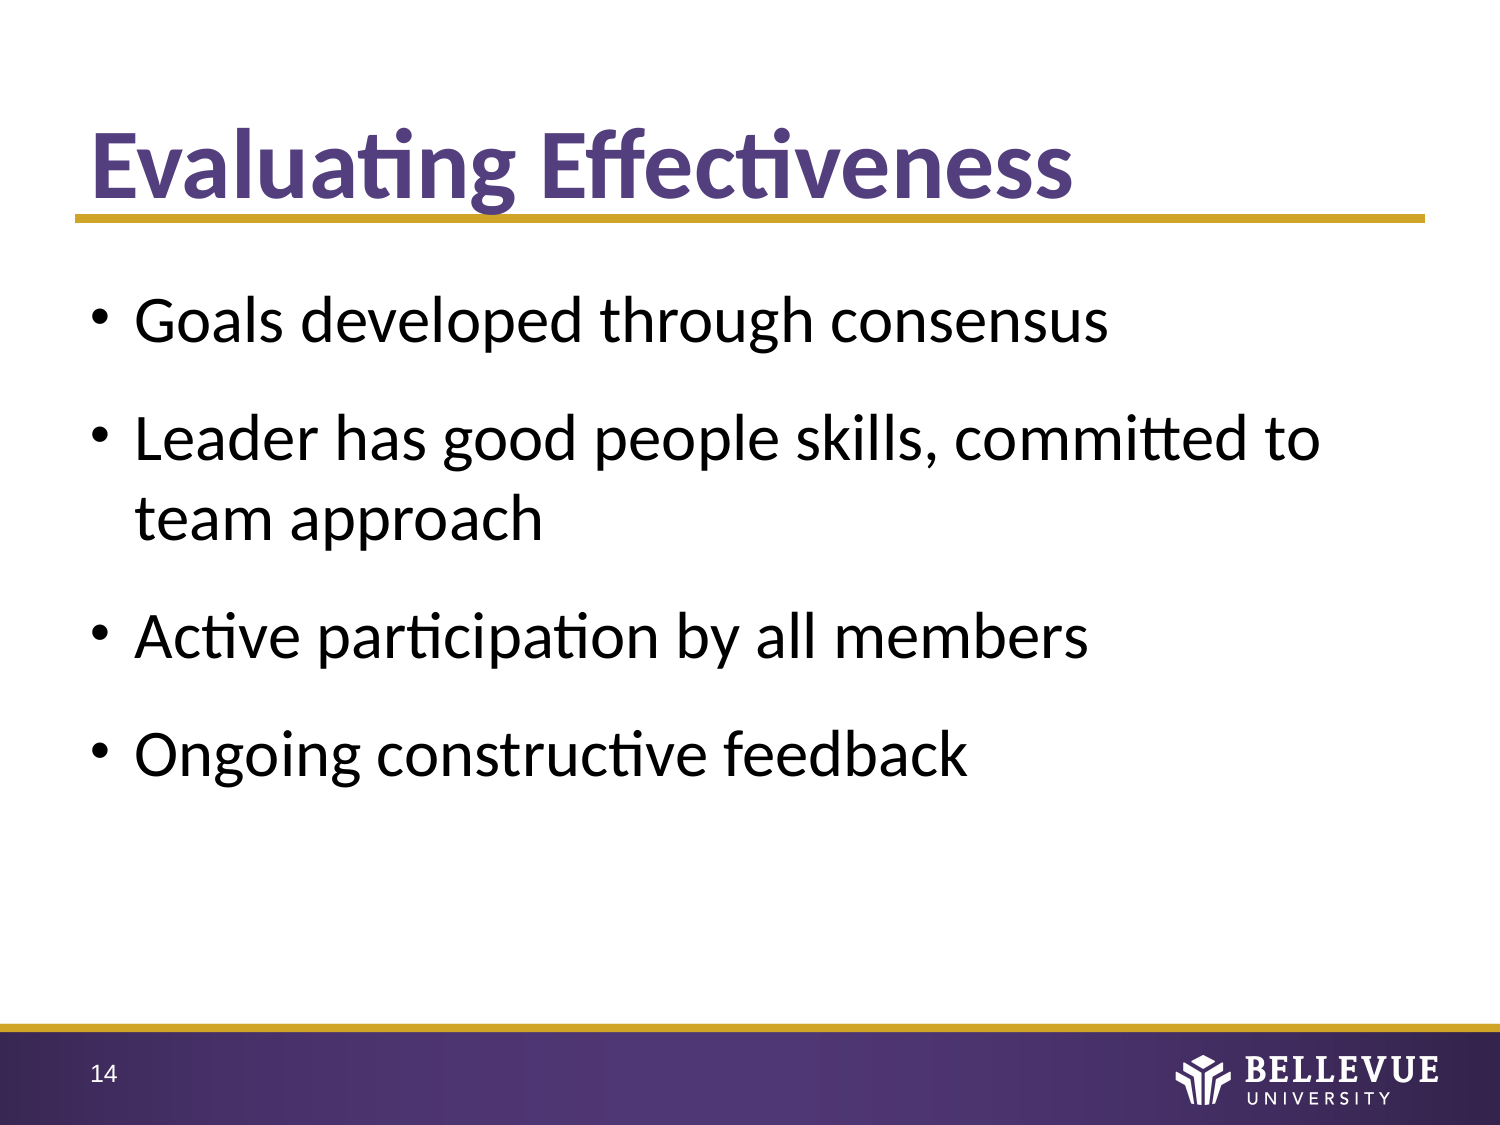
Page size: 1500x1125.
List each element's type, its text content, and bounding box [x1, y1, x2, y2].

picture [0, 0, 1500, 1125]
list Goals developed through consensus Leader has good people skills, committed to team approach Active participation by all members Ongoing constructive feedback [75, 267, 1425, 973]
title Evaluating Effectiveness [75, 40, 1425, 227]
